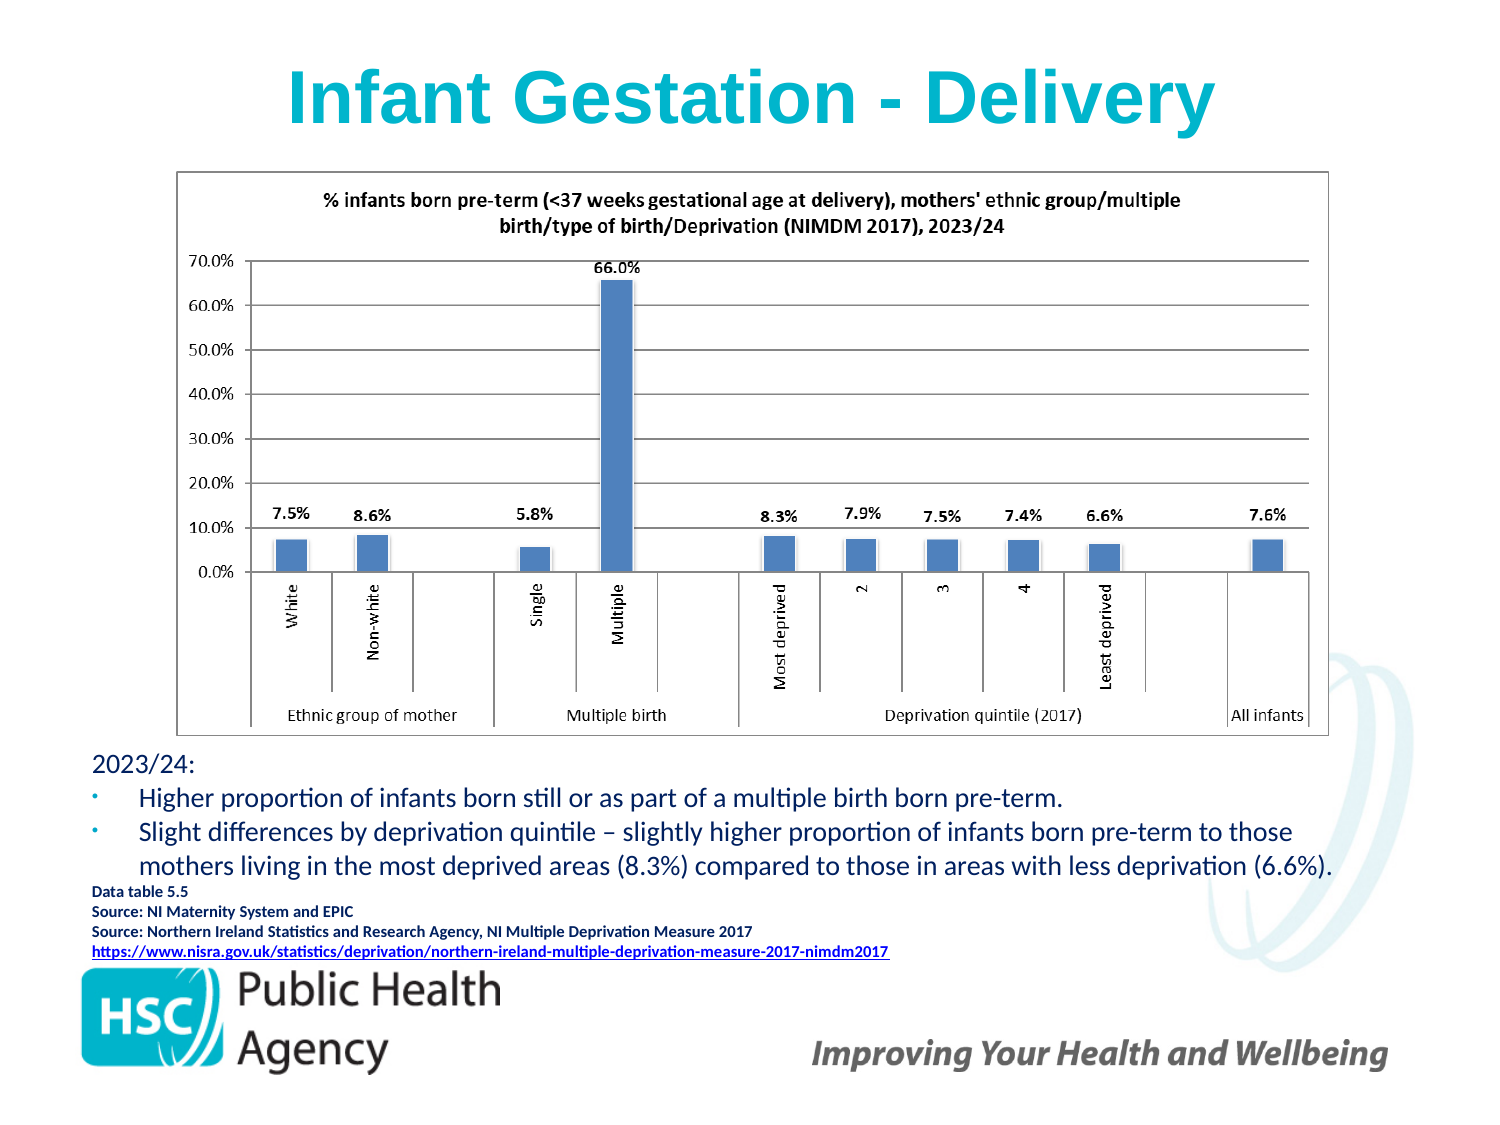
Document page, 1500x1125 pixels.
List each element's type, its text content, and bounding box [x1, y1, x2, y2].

picture [812, 1039, 1388, 1072]
picture [176, 170, 1417, 978]
picture [75, 962, 500, 1075]
list 2023/24: Higher proportion of infants born still or as part of a multiple birth born pre-term. Slight differences by deprivation quintile – slightly higher proportion of infants born pre-term to those mothers living in the most deprived areas (8.3%) compared to those in areas with less deprivation (6.6%). Data table 5.5 Source: NI Maternity System and EPIC Source: Northern Ireland Statistics and Research Agency, NI Multiple Deprivation Measure 2017 https://www.nisra.gov.uk/statistics/deprivation/northern-ireland-multiple-deprivation-measure-2017-nimdm2017 [76, 738, 1376, 973]
title Infant Gestation - Delivery [4, 0, 1500, 188]
